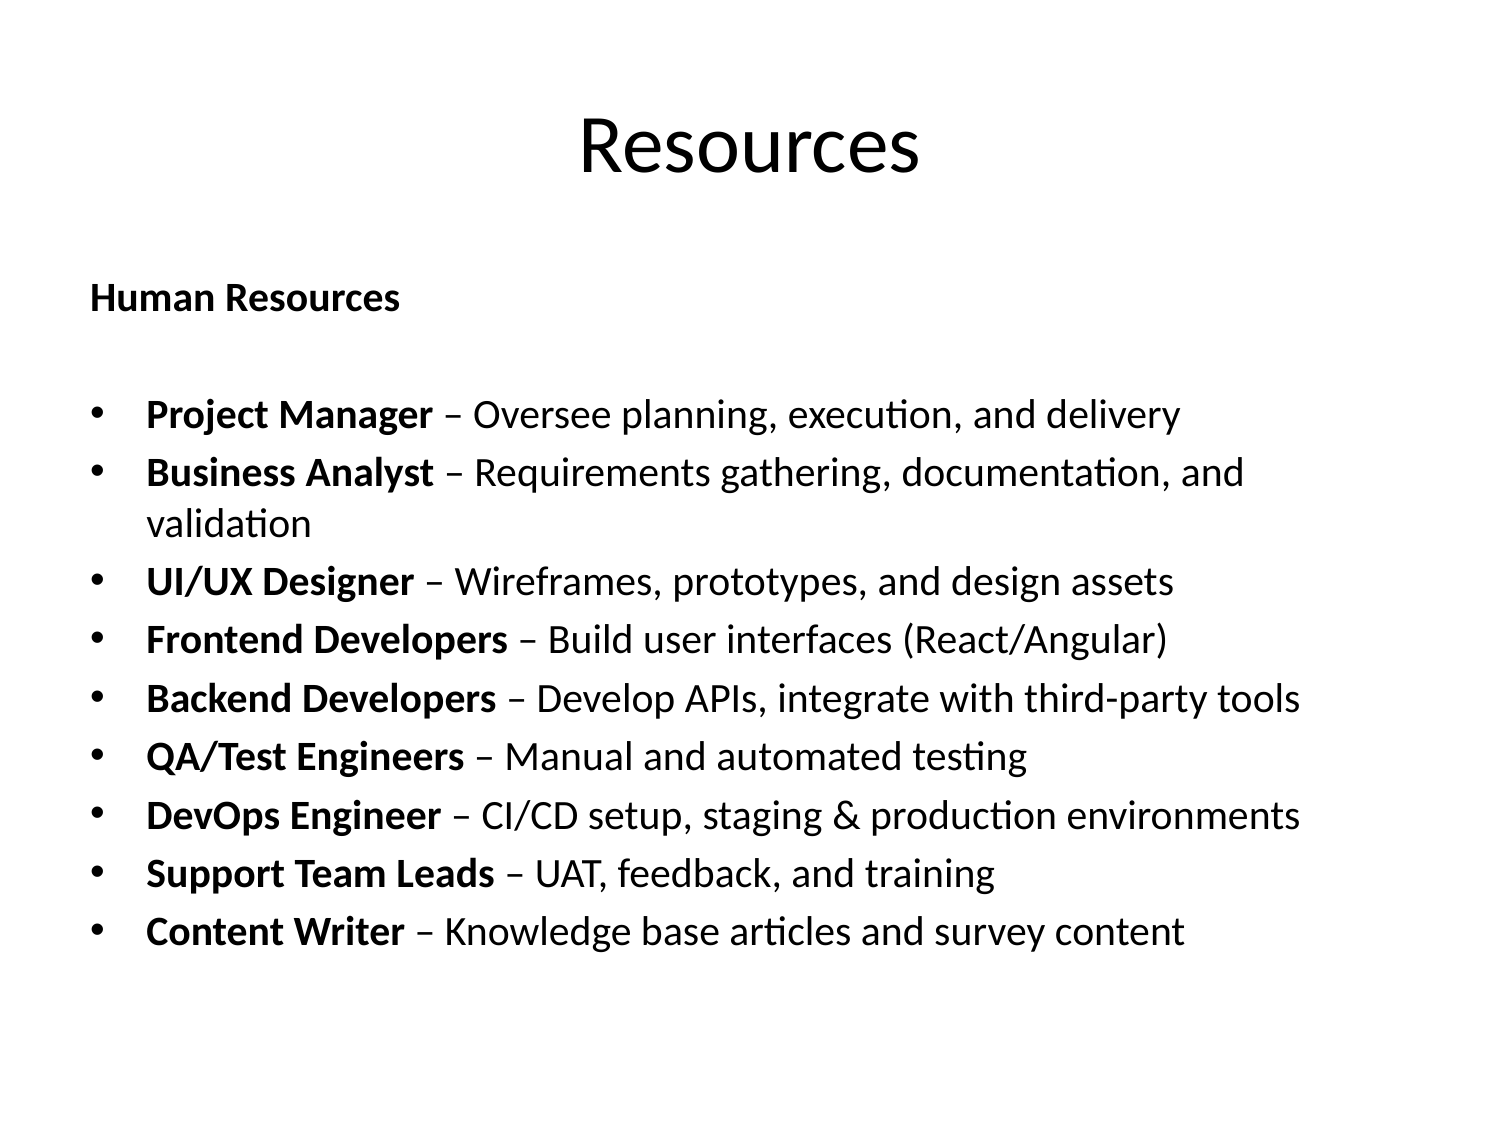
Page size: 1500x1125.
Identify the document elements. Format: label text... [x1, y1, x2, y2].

title Resources [75, 45, 1425, 233]
list Human Resources Project Manager – Oversee planning, execution, and delivery Business Analyst – Requirements gathering, documentation, and validation UI/UX Designer – Wireframes, prototypes, and design assets Frontend Developers – Build user interfaces (React/Angular) Backend Developers – Develop APIs, integrate with third-party tools QA/Test Engineers – Manual and automated testing DevOps Engineer – CI/CD setup, staging & production environments Support Team Leads – UAT, feedback, and training Content Writer – Knowledge base articles and survey content [75, 262, 1425, 1005]
